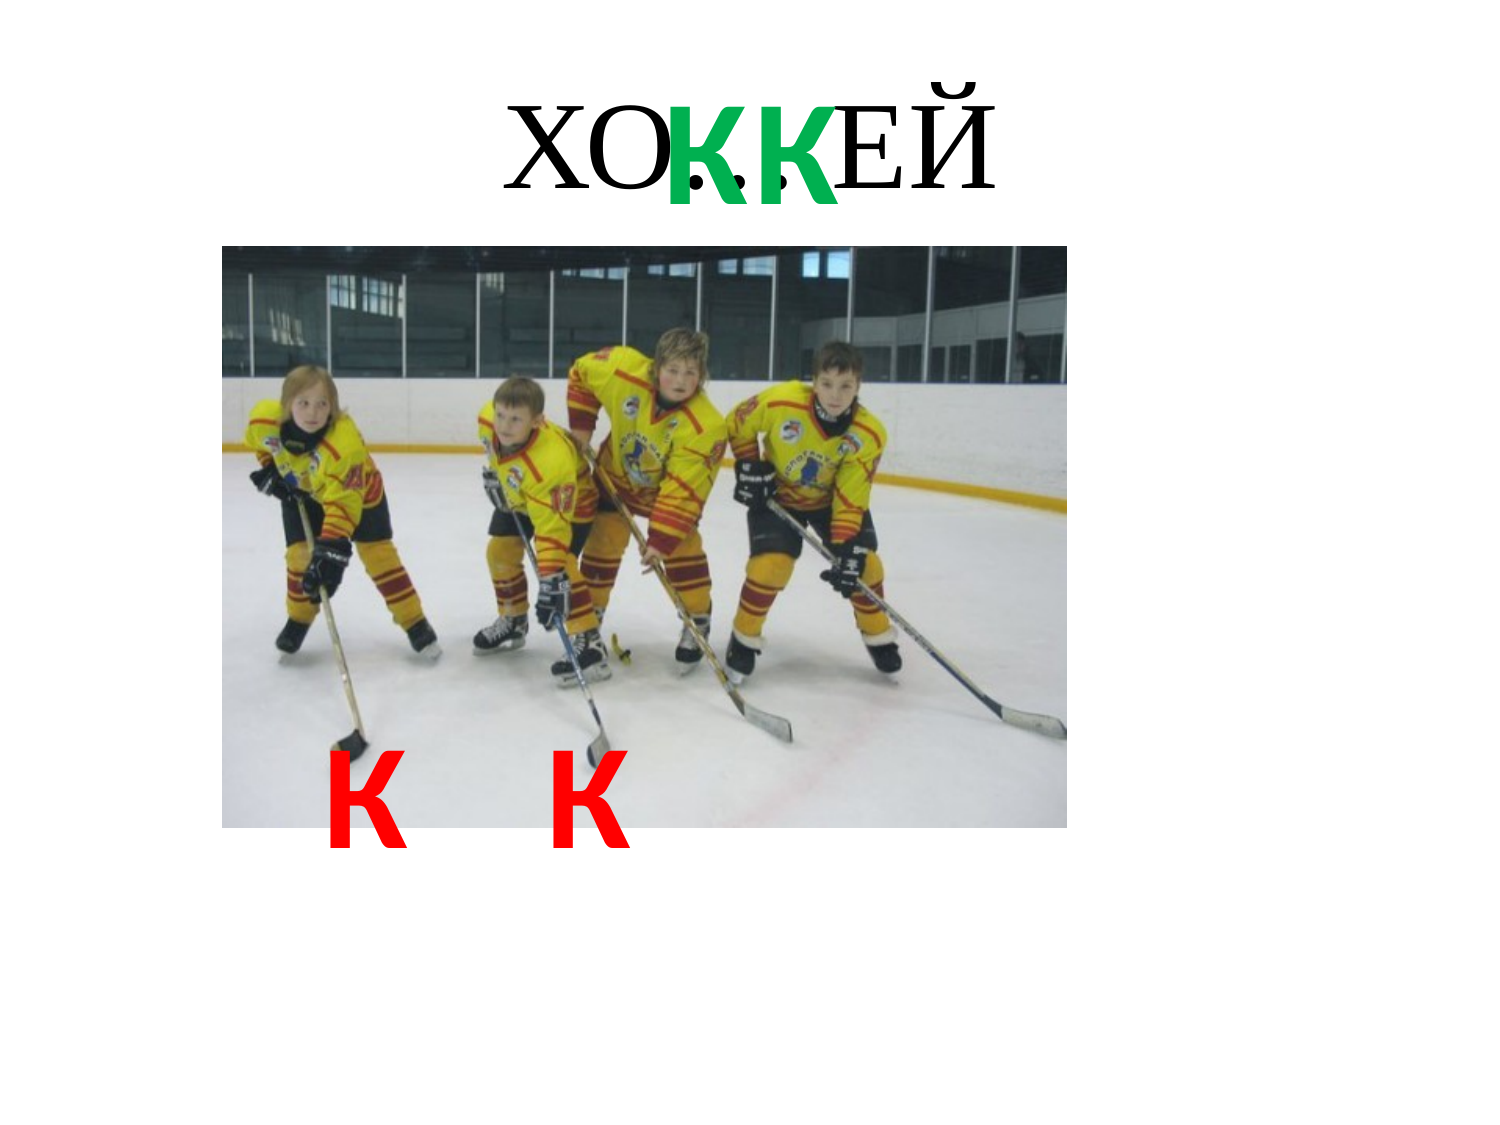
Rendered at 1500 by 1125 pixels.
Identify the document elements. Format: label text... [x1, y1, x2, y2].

picture [222, 245, 1067, 828]
text_box К [308, 835, 423, 887]
title ХО… ЕЙ [75, 45, 1425, 233]
text_box КК [648, 46, 854, 242]
text_box К [530, 835, 646, 887]
